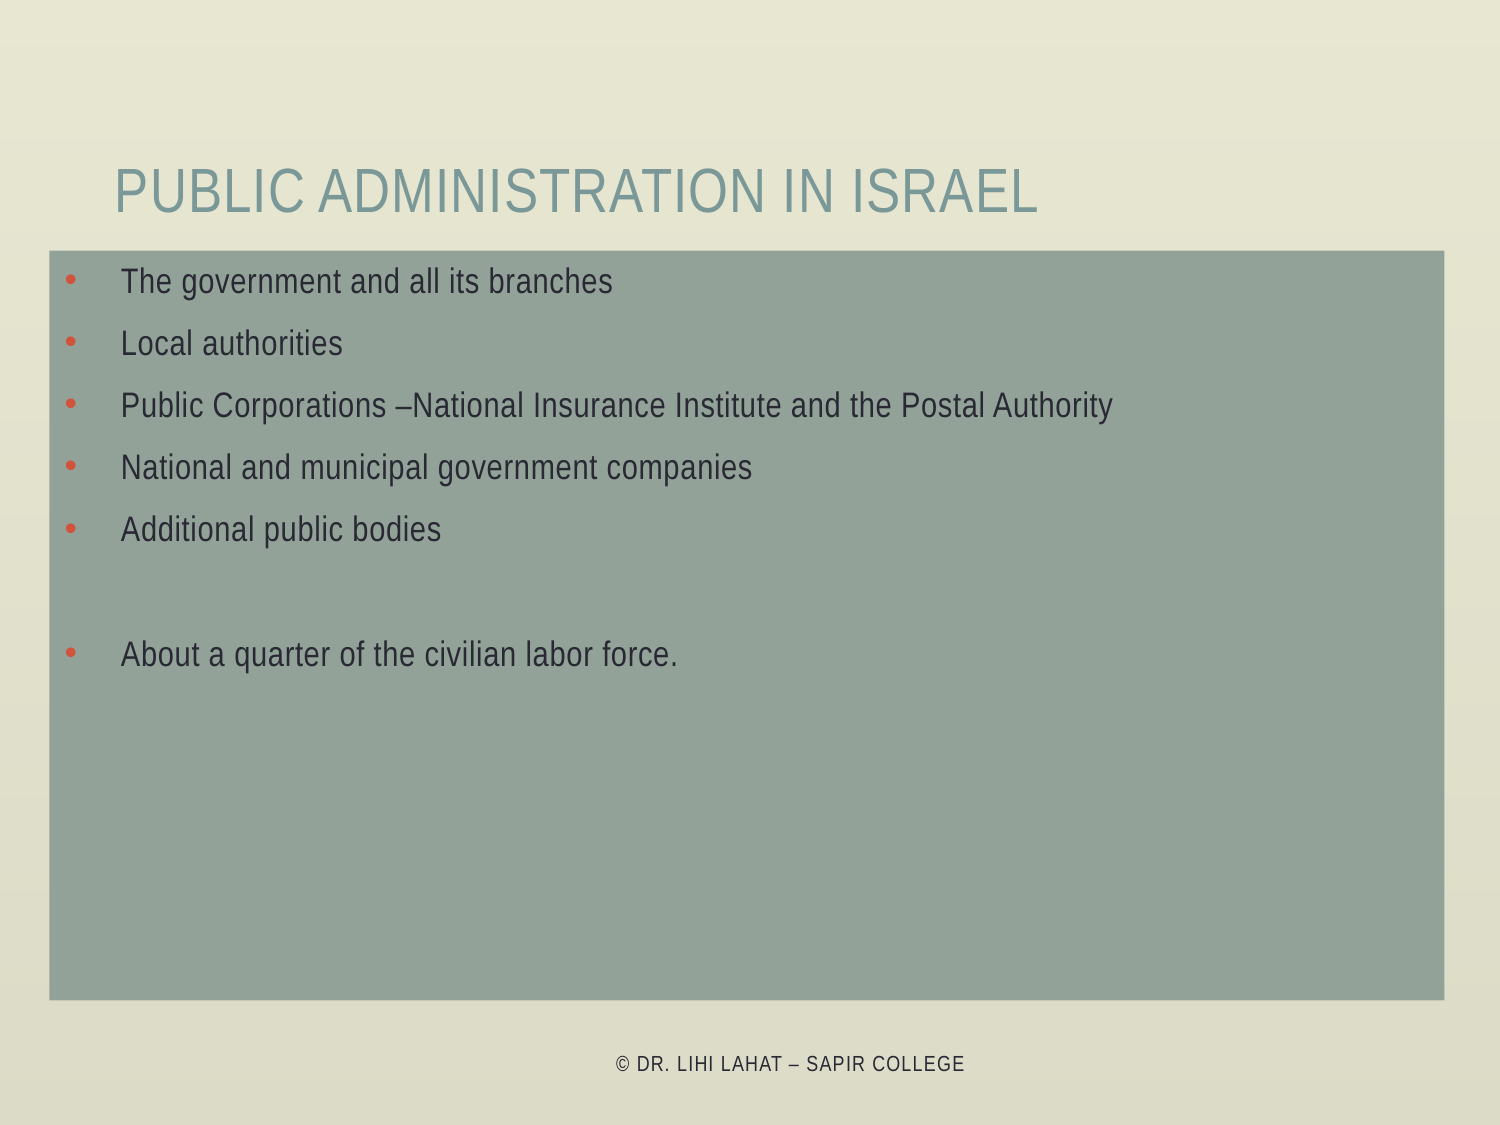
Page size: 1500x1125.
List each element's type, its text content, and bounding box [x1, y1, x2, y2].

list The government and all its branches Local authorities Public Corporations –National Insurance Institute and the Postal Authority National and municipal government companies Additional public bodies About a quarter of the civilian labor force. [49, 250, 1445, 1001]
picture [0, 0, 1500, 1125]
footer © Dr. Lihi Lahat – Sapir College [550, 1025, 1026, 1100]
title Public Administration in Israel [99, 45, 1400, 233]
